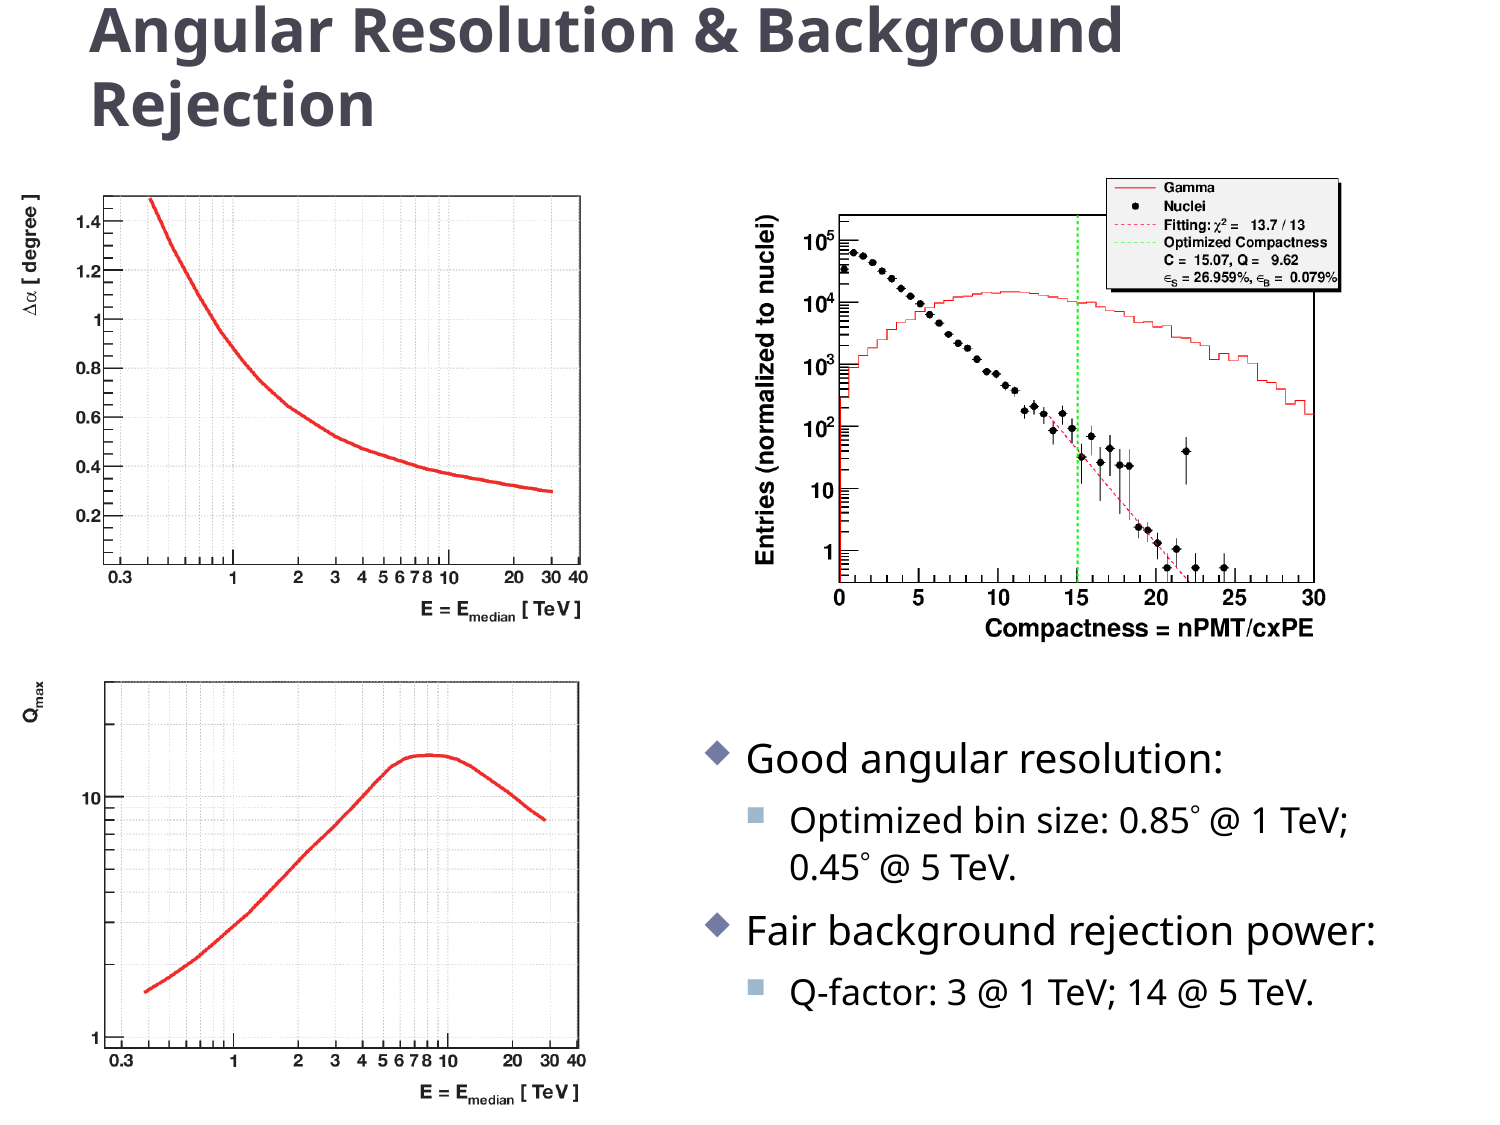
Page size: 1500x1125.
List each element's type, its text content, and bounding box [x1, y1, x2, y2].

list Good angular resolution: Optimized bin size: 0.85 @ 1 TeV; 0.45 @ 5 TeV. Fair background rejection power: Q-factor: 3 @ 1 TeV; 14 @ 5 TeV. [687, 720, 1410, 1059]
picture [749, 171, 1348, 658]
title Angular Resolution & Background Rejection [75, 0, 1425, 147]
picture [13, 152, 614, 1122]
